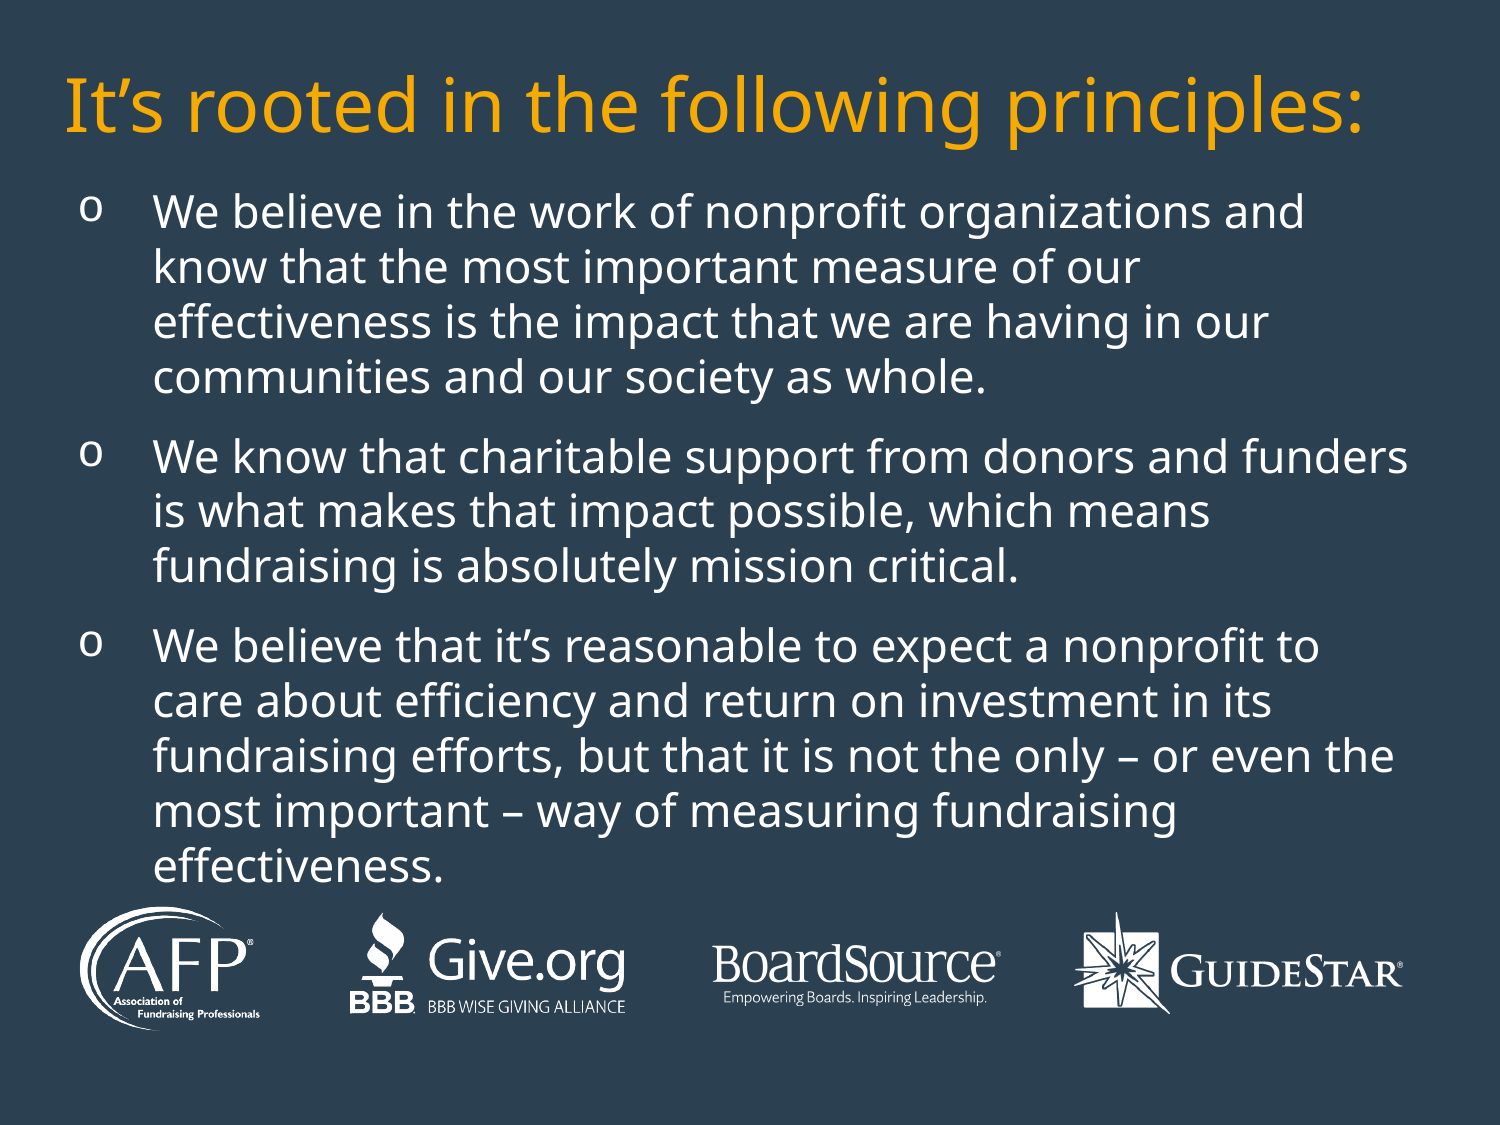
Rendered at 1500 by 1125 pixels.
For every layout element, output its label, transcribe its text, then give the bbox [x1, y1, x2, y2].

text_box We believe in the work of nonprofit organizations and know that the most important measure of our effectiveness is the impact that we are having in our communities and our society as whole. We know that charitable support from donors and funders is what makes that impact possible, which means fundraising is absolutely mission critical. We believe that it’s reasonable to expect a nonprofit to care about efficiency and return on investment in its fundraising efforts, but that it is not the only – or even the most important – way of measuring fundraising effectiveness. [62, 174, 1438, 900]
picture [349, 911, 626, 1035]
text_box It’s rooted in the following principles: [50, 49, 1450, 155]
picture [1074, 911, 1404, 1014]
picture [711, 944, 1001, 1006]
picture [74, 899, 264, 1038]
